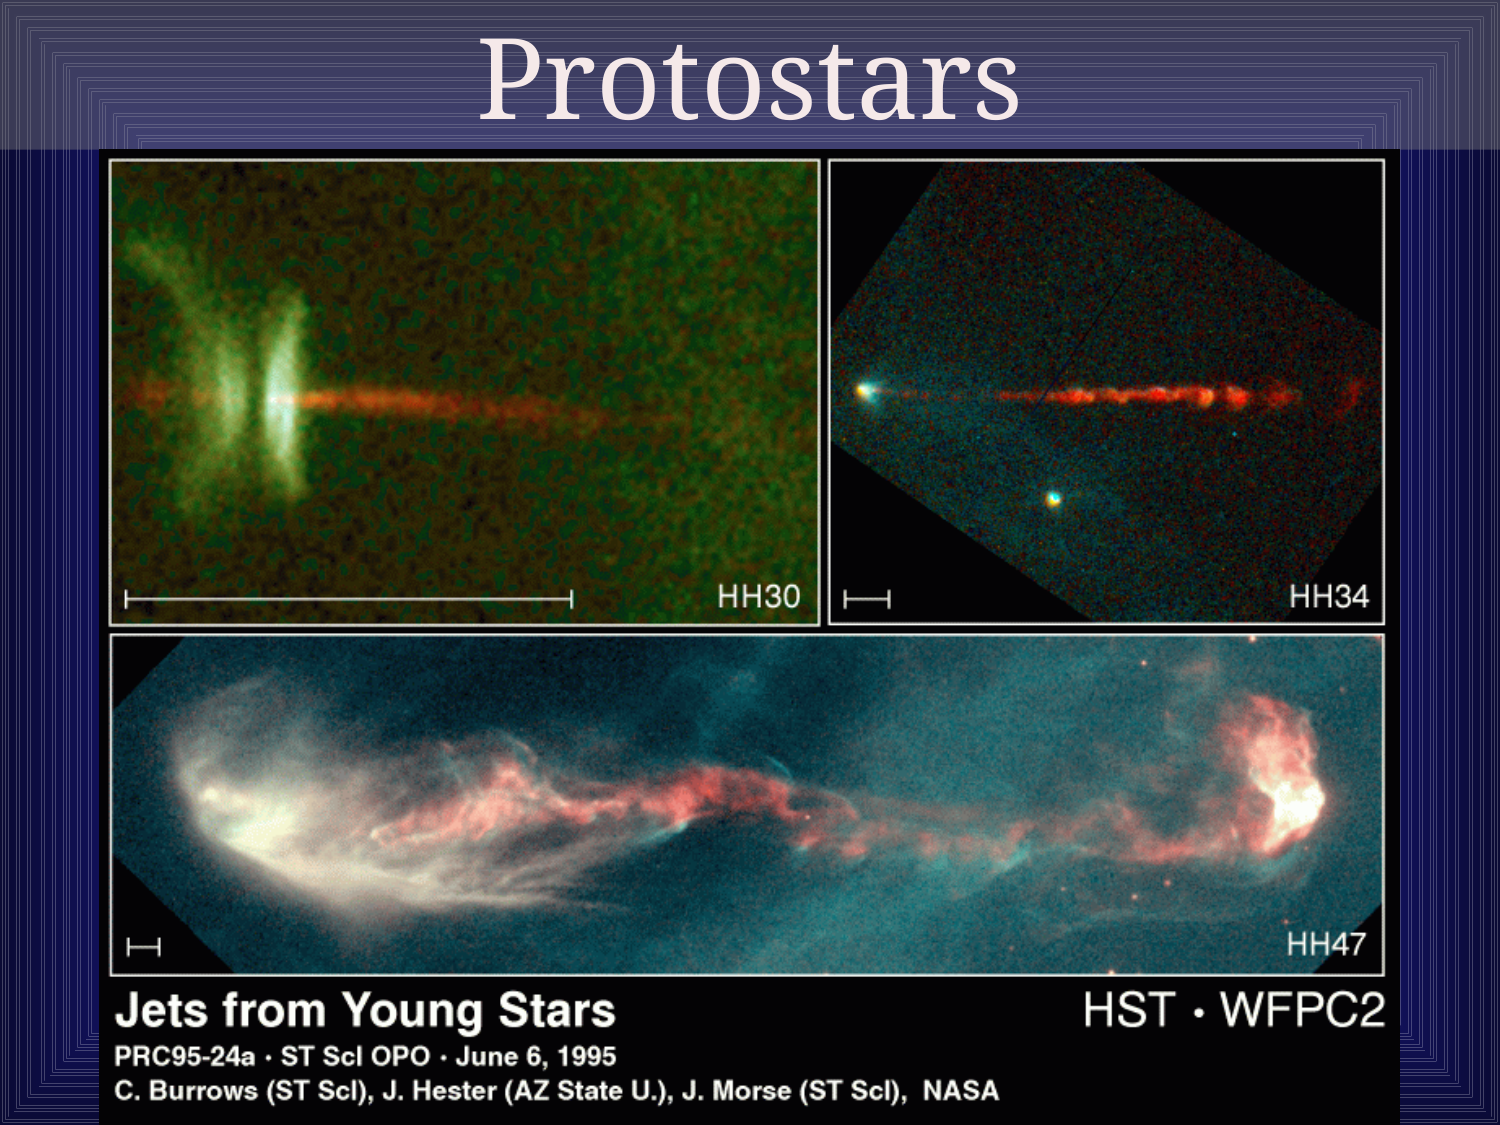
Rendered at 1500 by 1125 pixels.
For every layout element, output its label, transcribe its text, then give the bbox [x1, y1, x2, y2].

text_box Protostars [0, 0, 1500, 150]
picture [99, 149, 1401, 1125]
